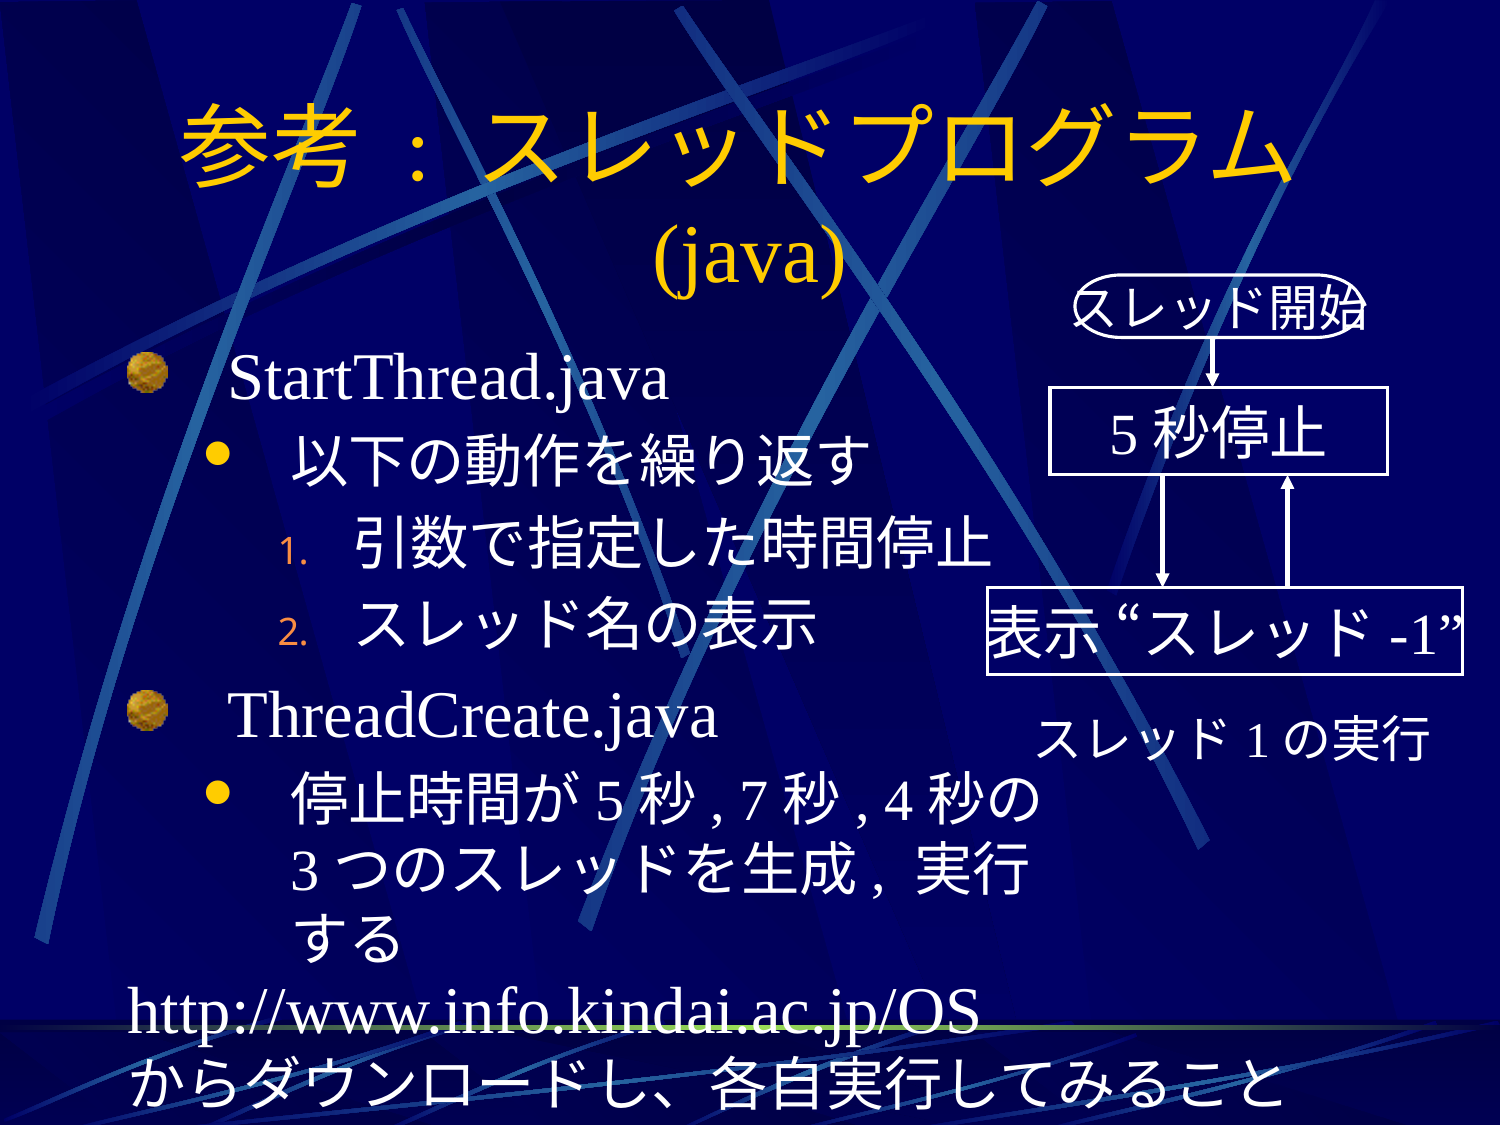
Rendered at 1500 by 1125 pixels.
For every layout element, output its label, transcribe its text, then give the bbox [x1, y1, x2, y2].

picture [127, 352, 168, 393]
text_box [1049, 274, 1388, 476]
text_box スレッド1の実行 [1018, 699, 1447, 775]
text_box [987, 474, 1463, 675]
list StartThread.java 以下の動作を繰り返す 引数で指定した時間停止 スレッド名の表示 ThreadCreate.java 停止時間が5秒, 7秒, 4秒の3つのスレッドを生成, 実行する [112, 324, 1063, 959]
picture [127, 690, 168, 731]
title 参考 : スレッドプログラム(java) [112, 131, 1388, 257]
text_box http://www.info.kindai.ac.jp/OS からダウンロードし、各自実行してみること [112, 959, 1438, 1125]
